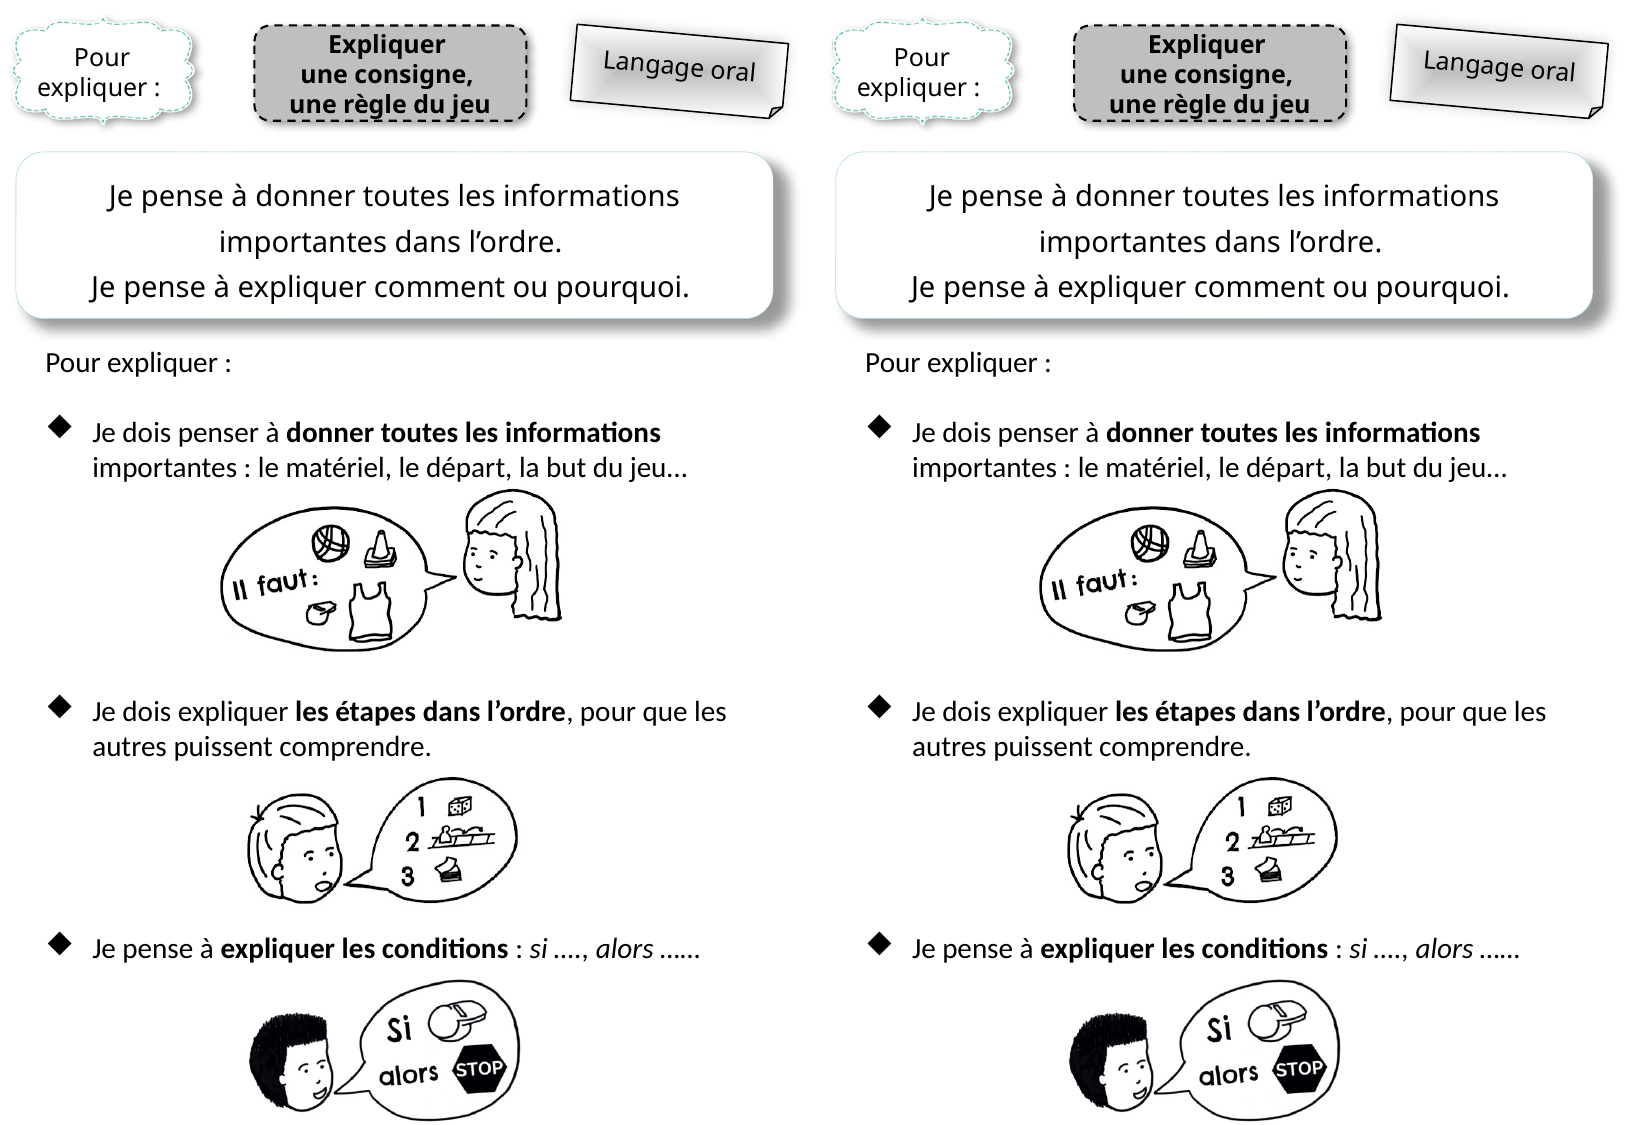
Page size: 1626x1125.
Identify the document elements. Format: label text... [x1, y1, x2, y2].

picture [240, 972, 527, 1125]
text_box Expliquer une consigne, une règle du jeu [253, 24, 528, 122]
text_box Langage oral [1389, 23, 1610, 120]
text_box Pour expliquer : Je dois penser à donner toutes les informations importantes : le matériel, le départ, la but du jeu… Je dois expliquer les étapes dans l’ordre, pour que les autres puissent comprendre. Je pense à expliquer les conditions : si …., alors …… [850, 335, 1593, 1008]
picture [819, 0, 1027, 131]
picture [228, 770, 527, 914]
picture [1031, 484, 1384, 656]
text_box Je pense à donner toutes les informations importantes dans l’ordre. Je pense à expliquer comment ou pourquoi. [13, 149, 776, 321]
text_box Expliquer une consigne, une règle du jeu [1073, 24, 1347, 122]
picture [1048, 770, 1347, 914]
text_box Langage oral [569, 23, 790, 120]
text_box Je pense à donner toutes les informations importantes dans l’ordre. Je pense à expliquer comment ou pourquoi. [833, 149, 1596, 321]
picture [1060, 972, 1347, 1125]
picture [0, 0, 207, 131]
picture [211, 484, 564, 656]
text_box Pour expliquer : Je dois penser à donner toutes les informations importantes : le matériel, le départ, la but du jeu… Je dois expliquer les étapes dans l’ordre, pour que les autres puissent comprendre. Je pense à expliquer les conditions : si …., alors …… [30, 335, 774, 1008]
